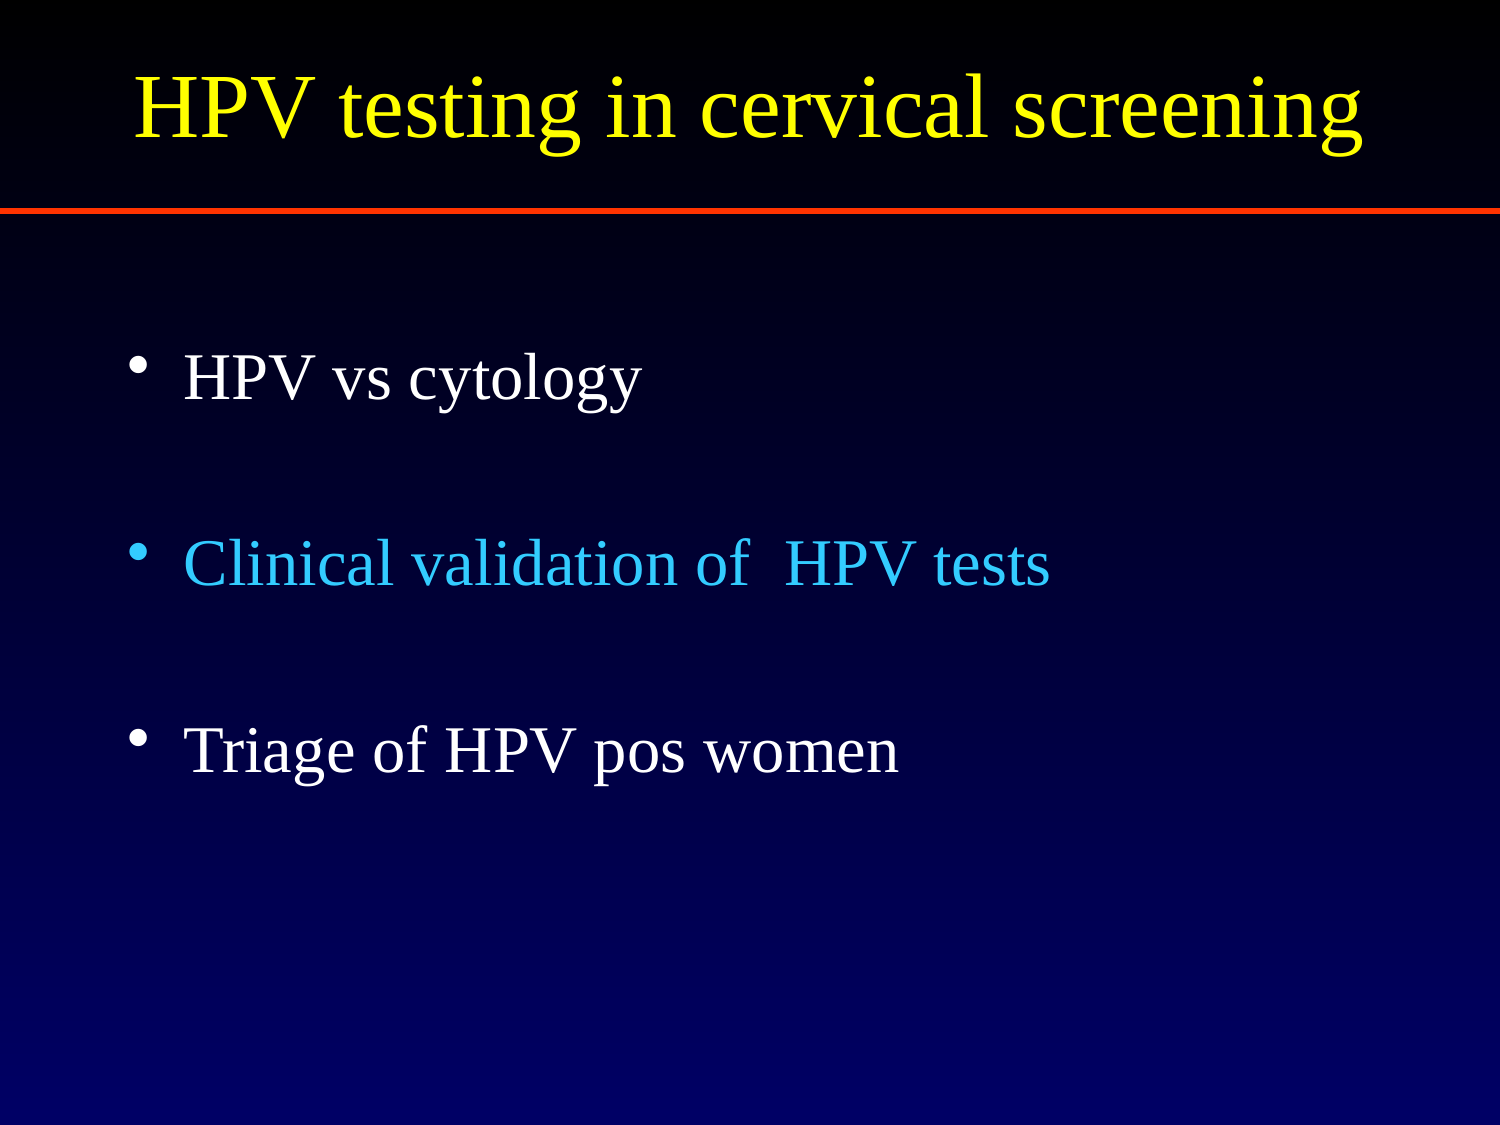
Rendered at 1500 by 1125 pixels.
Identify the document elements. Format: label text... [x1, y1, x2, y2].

title HPV testing in cervical screening [112, 7, 1388, 195]
picture [0, 207, 1500, 215]
list HPV vs cytology Clinical validation of HPV tests Triage of HPV pos women [112, 324, 1388, 1000]
